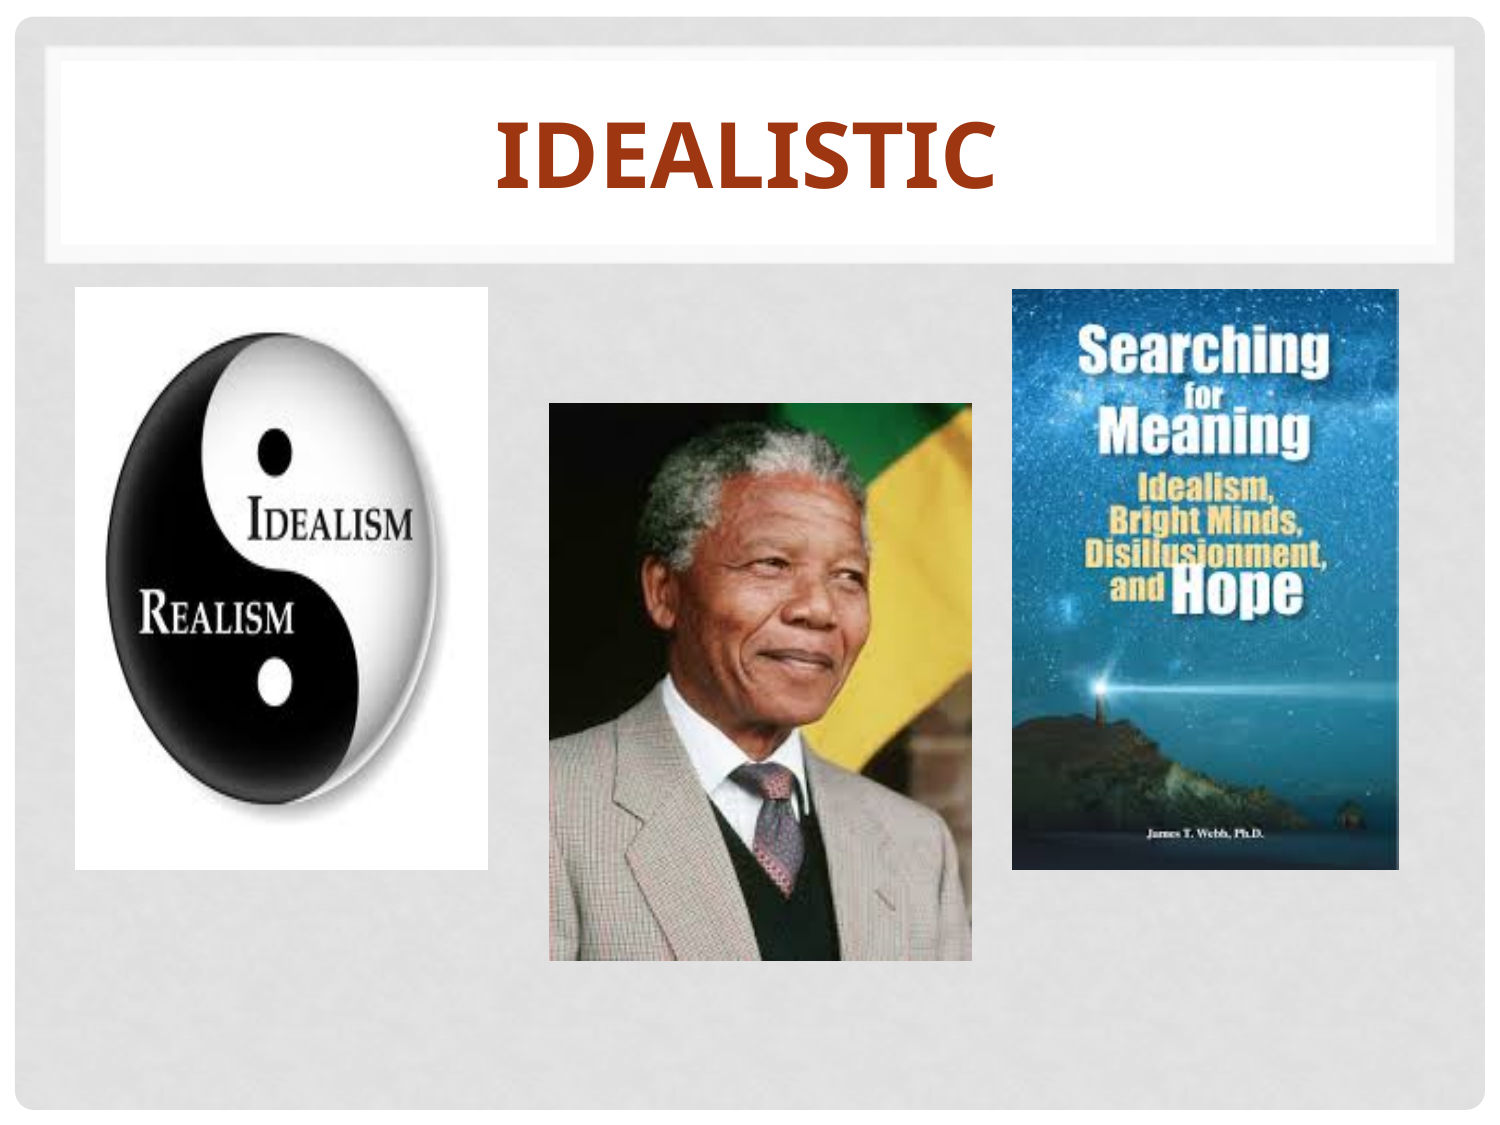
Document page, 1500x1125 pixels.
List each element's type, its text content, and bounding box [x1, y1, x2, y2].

picture [1012, 289, 1399, 870]
picture [74, 287, 488, 870]
picture [549, 403, 972, 962]
title idealistic [69, 66, 1425, 238]
